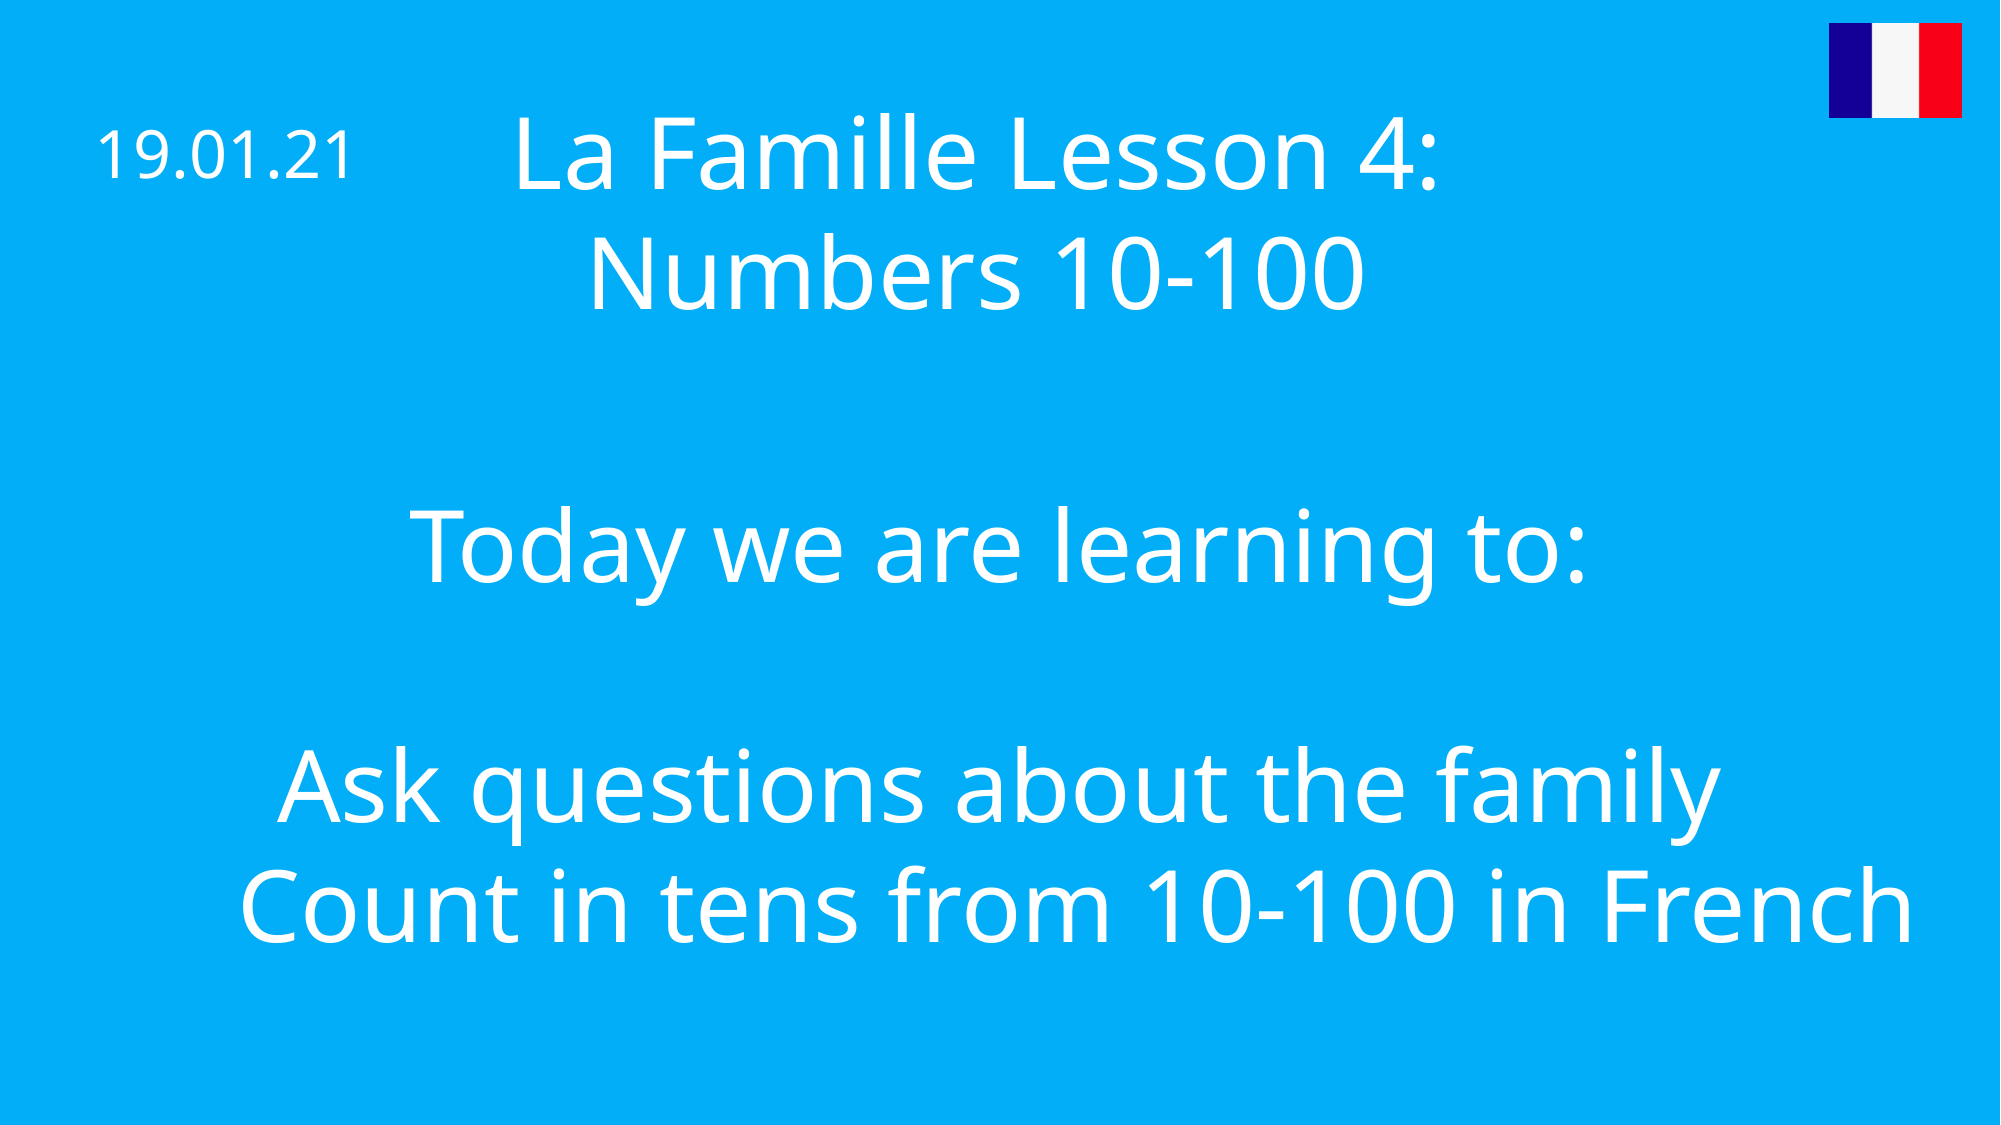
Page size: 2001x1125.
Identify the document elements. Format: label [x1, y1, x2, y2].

picture [1207, 238, 1231, 308]
picture [929, 135, 974, 189]
picture [982, 255, 1019, 309]
picture [885, 768, 922, 822]
picture [1326, 528, 1370, 581]
picture [636, 529, 685, 605]
picture [328, 131, 344, 177]
picture [1659, 888, 1689, 941]
picture [1030, 888, 1106, 941]
picture [1257, 757, 1288, 822]
picture [1120, 135, 1157, 189]
picture [740, 769, 748, 821]
picture [1608, 871, 1647, 941]
picture [938, 528, 968, 581]
picture [739, 749, 748, 759]
picture [1195, 757, 1226, 822]
picture [1407, 870, 1453, 942]
picture [1239, 528, 1283, 581]
picture [1018, 747, 1064, 822]
picture [701, 888, 746, 942]
picture [176, 171, 183, 178]
picture [1197, 528, 1227, 581]
picture [1358, 768, 1403, 822]
picture [1864, 867, 1908, 941]
picture [697, 757, 728, 822]
picture [463, 528, 511, 582]
picture [655, 118, 694, 188]
picture [1060, 238, 1084, 308]
picture [1627, 769, 1635, 821]
picture [520, 118, 559, 188]
picture [1626, 749, 1635, 759]
picture [1299, 509, 1308, 519]
picture [287, 130, 317, 177]
picture [1493, 889, 1501, 941]
picture [825, 234, 871, 309]
picture [101, 131, 117, 177]
picture [906, 114, 914, 188]
picture [1695, 888, 1740, 942]
picture [1299, 747, 1343, 821]
picture [943, 255, 973, 308]
picture [761, 135, 837, 188]
picture [661, 877, 692, 942]
picture [1508, 528, 1556, 582]
picture [1300, 529, 1308, 581]
picture [760, 888, 804, 941]
picture [1168, 135, 1205, 189]
picture [974, 528, 1019, 582]
picture [763, 768, 811, 822]
picture [930, 888, 960, 941]
picture [967, 888, 1015, 942]
picture [1385, 528, 1431, 605]
picture [346, 768, 383, 822]
picture [1830, 24, 1961, 117]
picture [714, 529, 788, 581]
picture [881, 114, 889, 188]
picture [1571, 528, 1582, 540]
picture [1534, 768, 1610, 821]
picture [474, 768, 520, 845]
picture [568, 135, 610, 189]
picture [1316, 237, 1362, 309]
picture [796, 528, 841, 582]
picture [597, 768, 642, 822]
picture [595, 238, 651, 308]
picture [958, 768, 1000, 822]
picture [1571, 571, 1582, 583]
picture [1259, 237, 1305, 309]
picture [1139, 769, 1184, 822]
picture [1474, 768, 1516, 822]
picture [1653, 747, 1661, 821]
picture [137, 130, 167, 178]
picture [732, 255, 808, 308]
picture [1350, 870, 1396, 942]
picture [270, 171, 277, 178]
picture [1059, 507, 1067, 581]
picture [1423, 135, 1434, 147]
picture [486, 877, 517, 942]
picture [193, 130, 223, 178]
picture [555, 889, 563, 941]
picture [1216, 135, 1264, 189]
picture [819, 888, 856, 942]
picture [1169, 279, 1192, 286]
picture [523, 507, 569, 582]
picture [1260, 912, 1283, 919]
picture [654, 768, 691, 822]
picture [1076, 768, 1124, 822]
picture [1671, 769, 1720, 845]
picture [1361, 118, 1413, 188]
picture [279, 751, 339, 821]
picture [1015, 118, 1054, 188]
picture [537, 769, 582, 822]
picture [1437, 746, 1472, 821]
picture [1423, 178, 1434, 190]
picture [411, 511, 463, 581]
picture [234, 131, 250, 177]
picture [397, 747, 438, 821]
picture [1204, 870, 1250, 942]
picture [1064, 135, 1109, 189]
picture [701, 135, 743, 189]
picture [1298, 871, 1322, 941]
picture [1279, 135, 1323, 188]
picture [1113, 237, 1159, 309]
picture [584, 528, 626, 582]
picture [1519, 888, 1563, 941]
picture [306, 888, 354, 942]
picture [368, 889, 413, 942]
picture [1151, 871, 1175, 941]
picture [580, 888, 624, 941]
picture [1468, 517, 1499, 582]
picture [244, 870, 296, 942]
picture [669, 256, 714, 309]
picture [854, 116, 863, 126]
picture [855, 136, 863, 188]
picture [1492, 869, 1501, 879]
picture [884, 255, 929, 309]
picture [1137, 528, 1179, 582]
picture [1082, 528, 1127, 582]
picture [826, 768, 870, 821]
picture [1813, 888, 1850, 942]
picture [878, 528, 920, 582]
picture [1755, 888, 1799, 941]
picture [889, 866, 924, 941]
picture [431, 888, 475, 941]
picture [554, 869, 563, 879]
